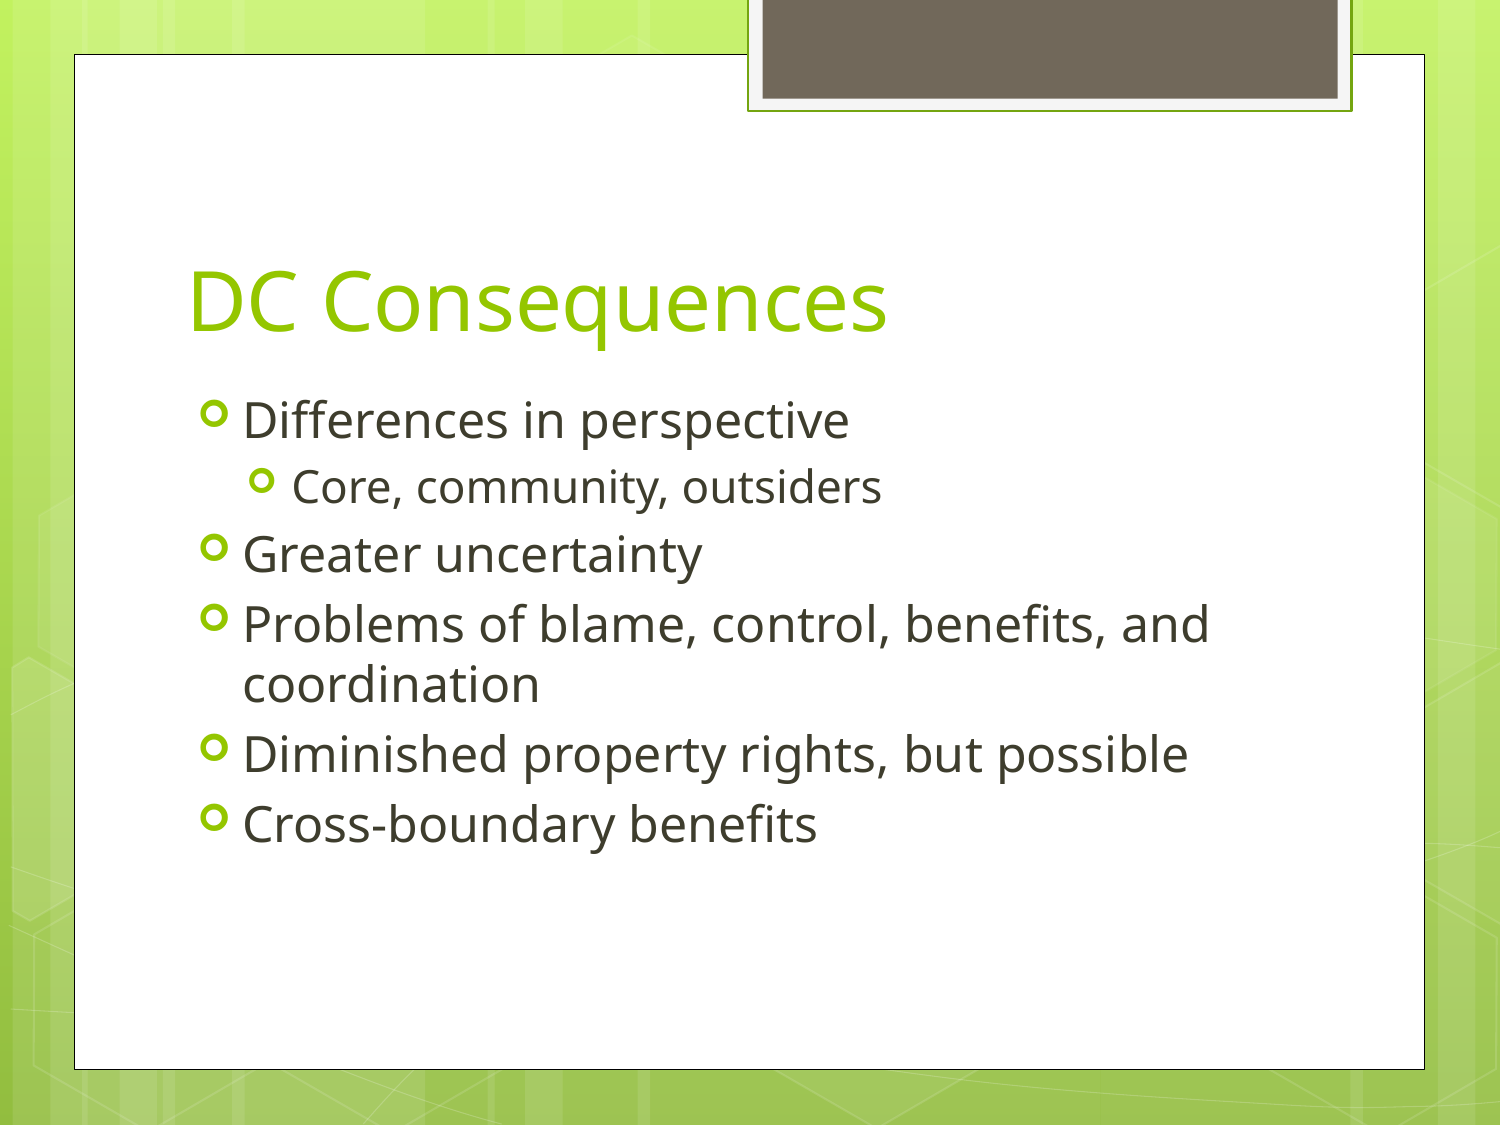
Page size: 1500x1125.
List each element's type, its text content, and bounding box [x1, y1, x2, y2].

title DC Consequences [171, 168, 1324, 357]
list Differences in perspective Core, community, outsiders Greater uncertainty Problems of blame, control, benefits, and coordination Diminished property rights, but possible Cross-boundary benefits [171, 381, 1283, 957]
